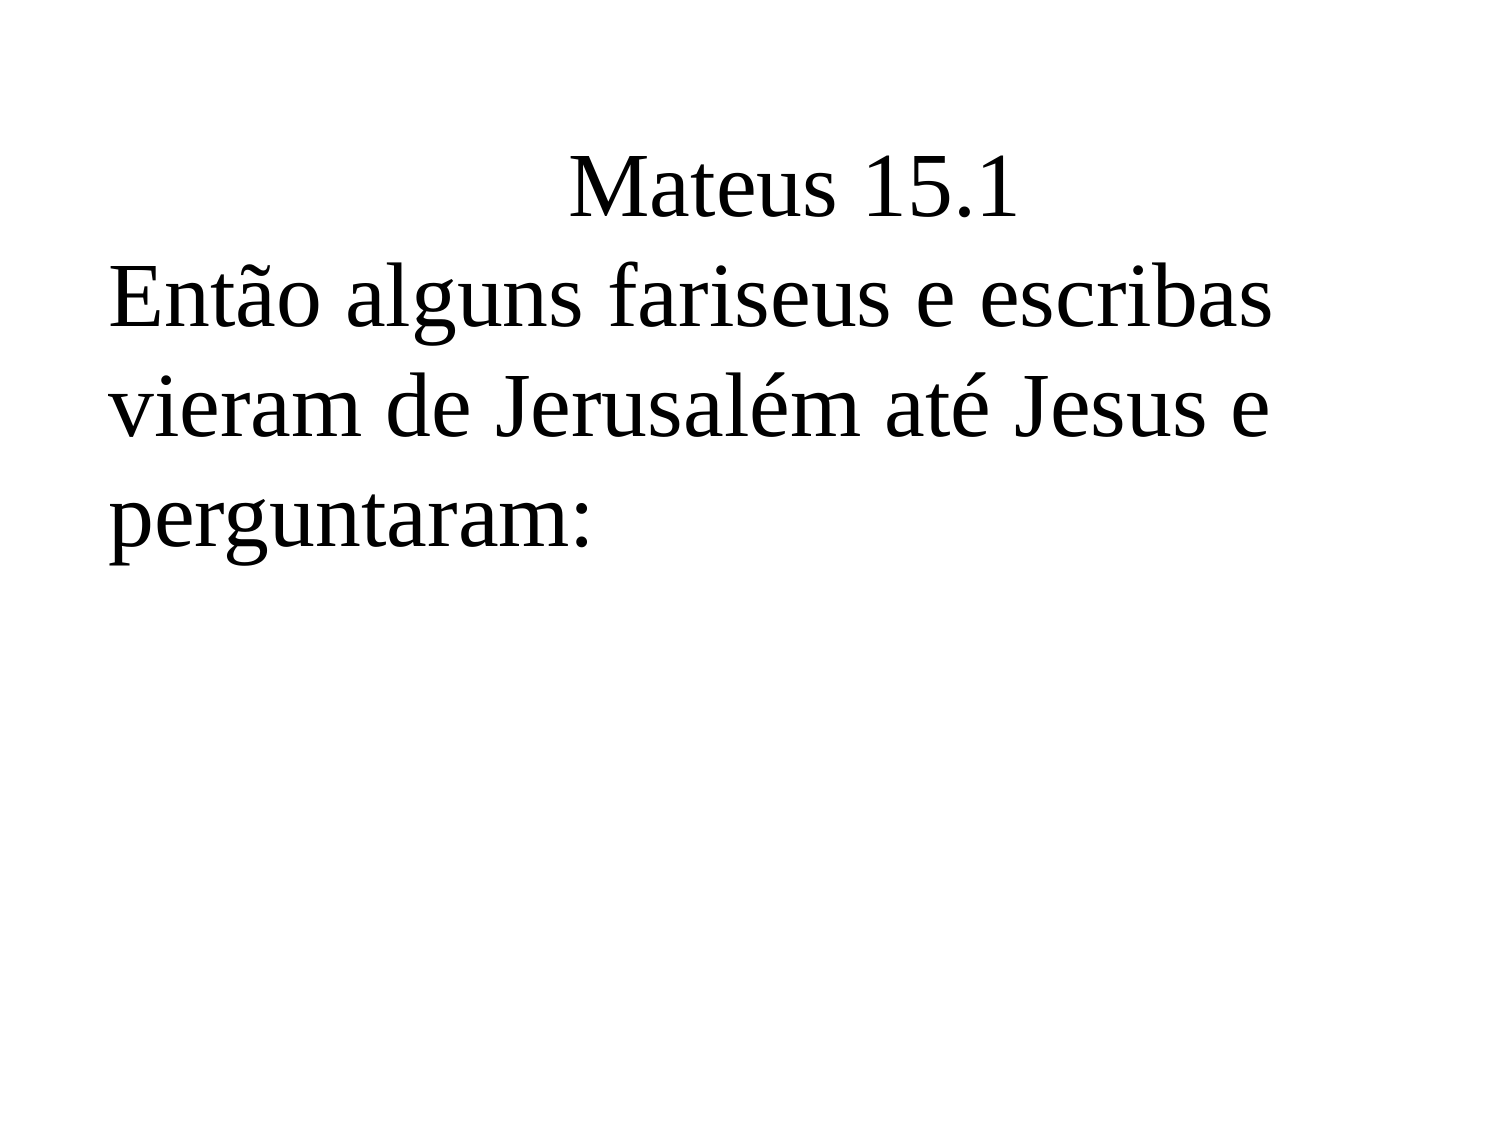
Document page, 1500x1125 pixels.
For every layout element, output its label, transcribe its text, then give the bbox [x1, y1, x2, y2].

text_box Mateus 15.1 Então alguns fariseus e escribas vieram de Jerusalém até Jesus e perguntaram: [93, 117, 1371, 862]
